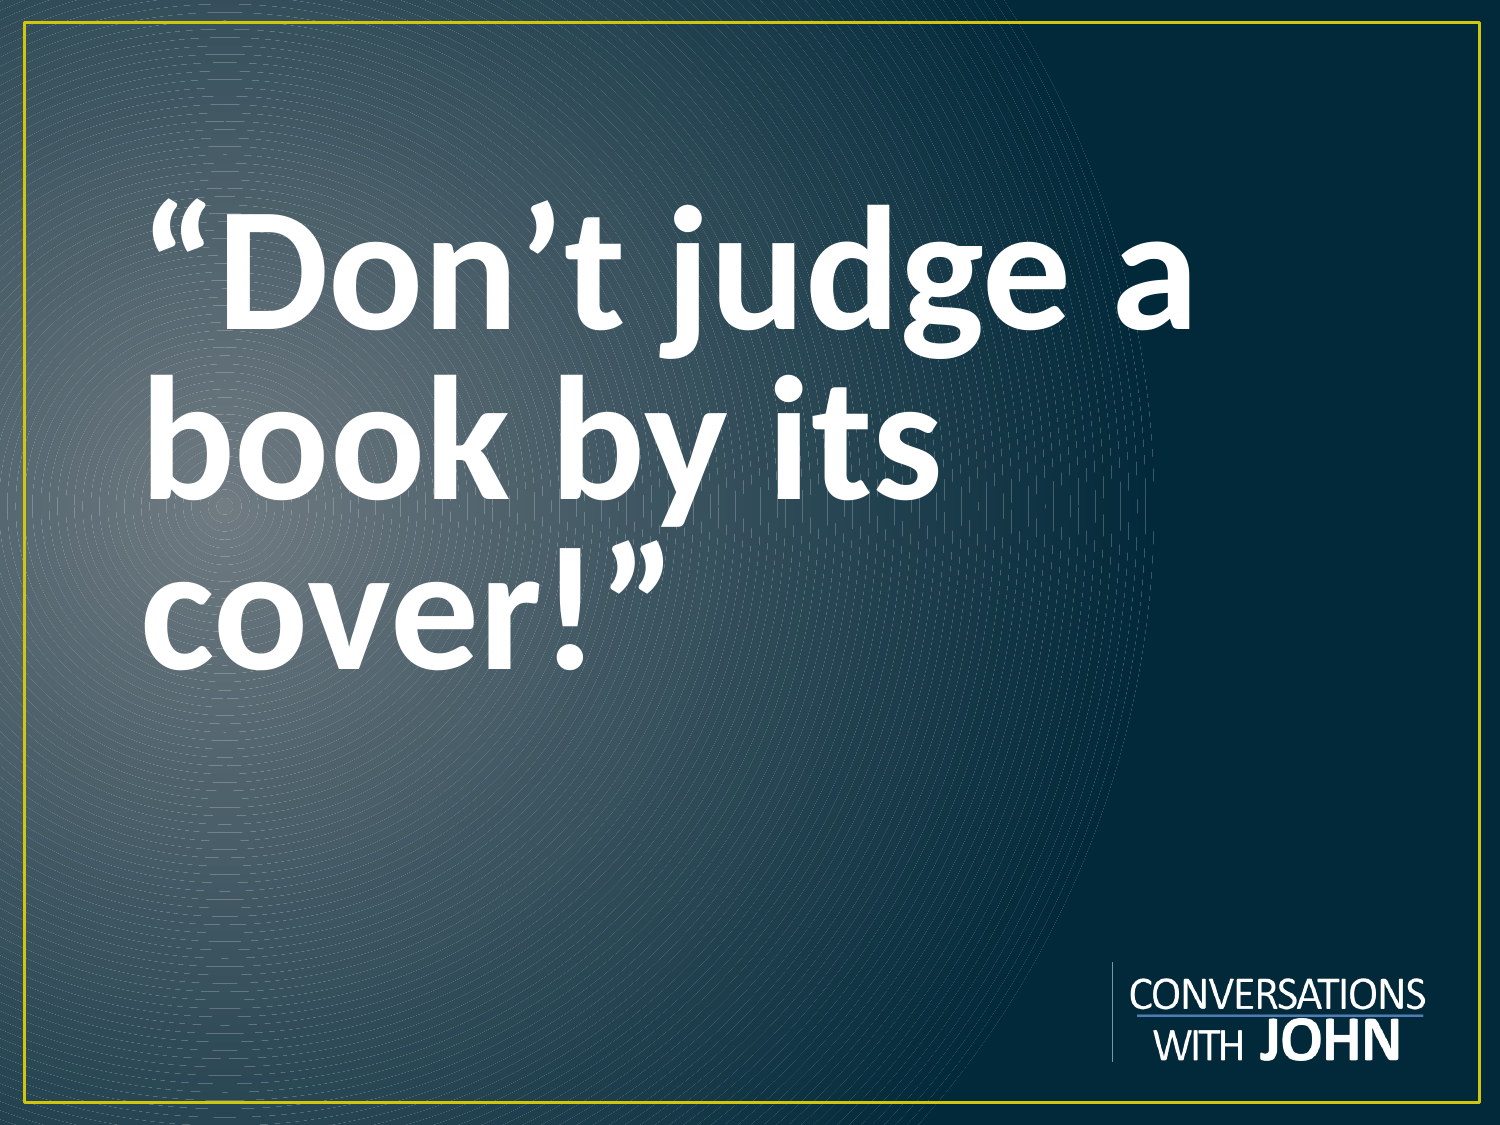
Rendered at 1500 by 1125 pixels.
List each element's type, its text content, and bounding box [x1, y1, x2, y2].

list “Don’t judge a book by its cover!” [125, 185, 1425, 929]
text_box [1099, 949, 1463, 1119]
